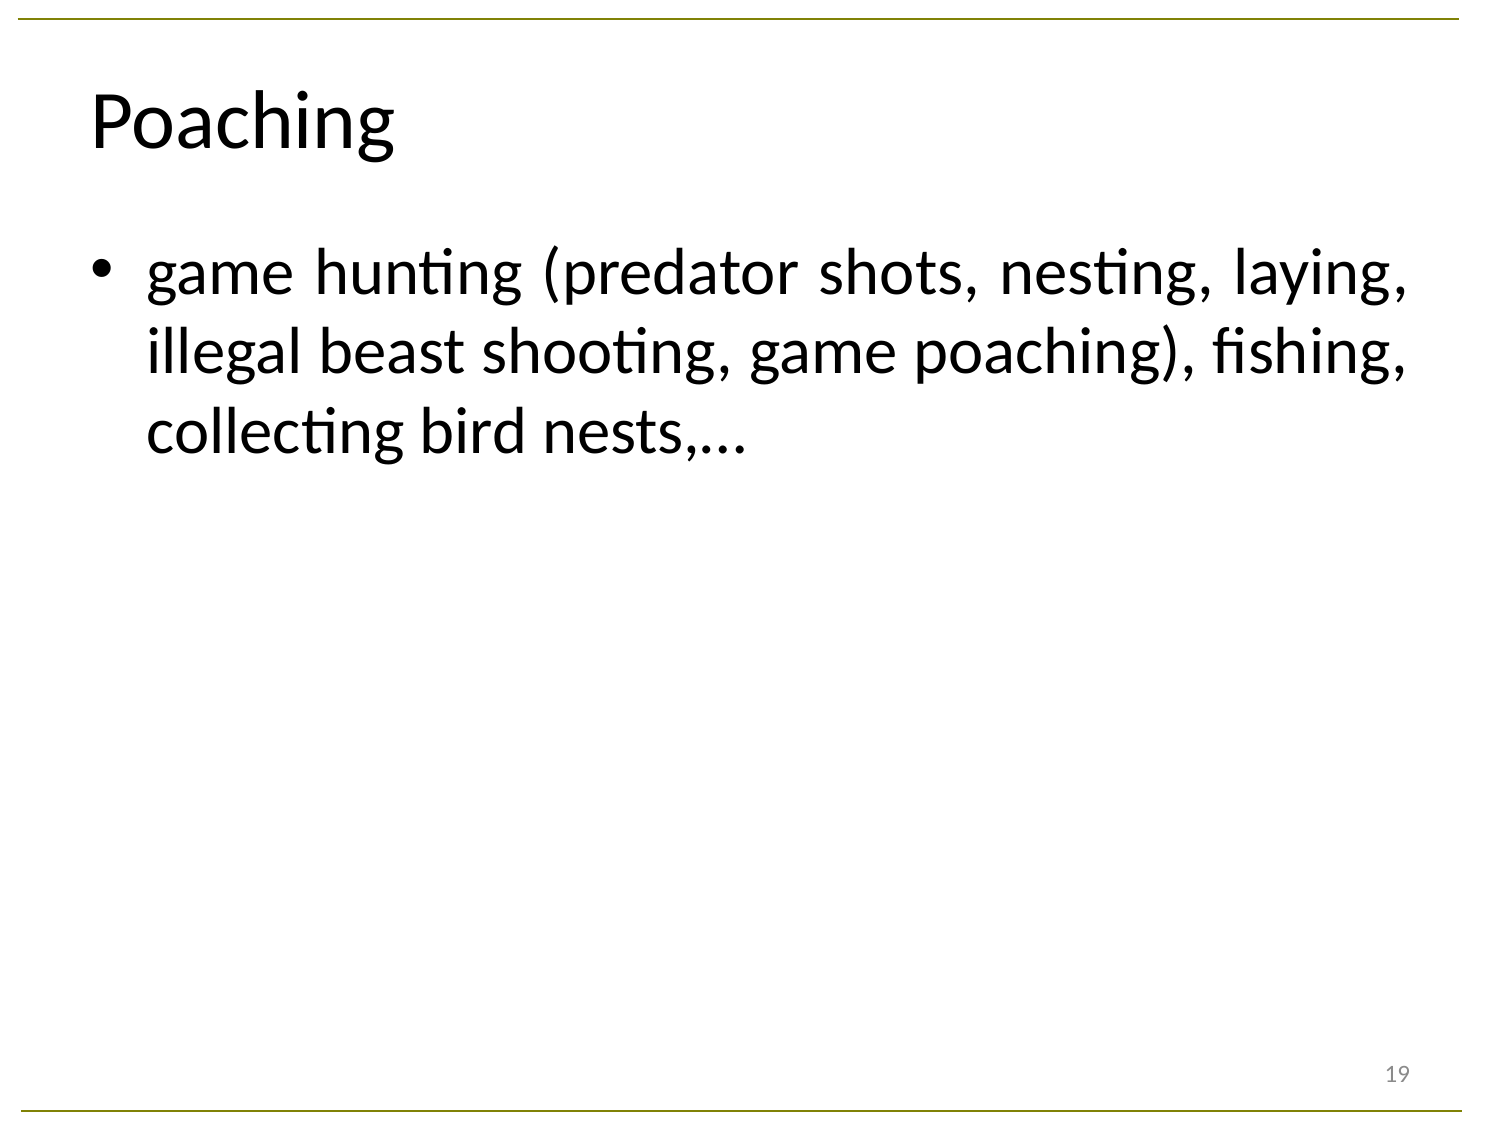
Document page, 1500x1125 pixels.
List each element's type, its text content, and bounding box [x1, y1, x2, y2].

title Poaching [75, 45, 1425, 185]
slide_number 19 [1074, 1042, 1425, 1103]
list game hunting (predator shots, nesting, laying, illegal beast shooting, game poaching), fishing, collecting bird nests,… [75, 219, 1425, 1035]
